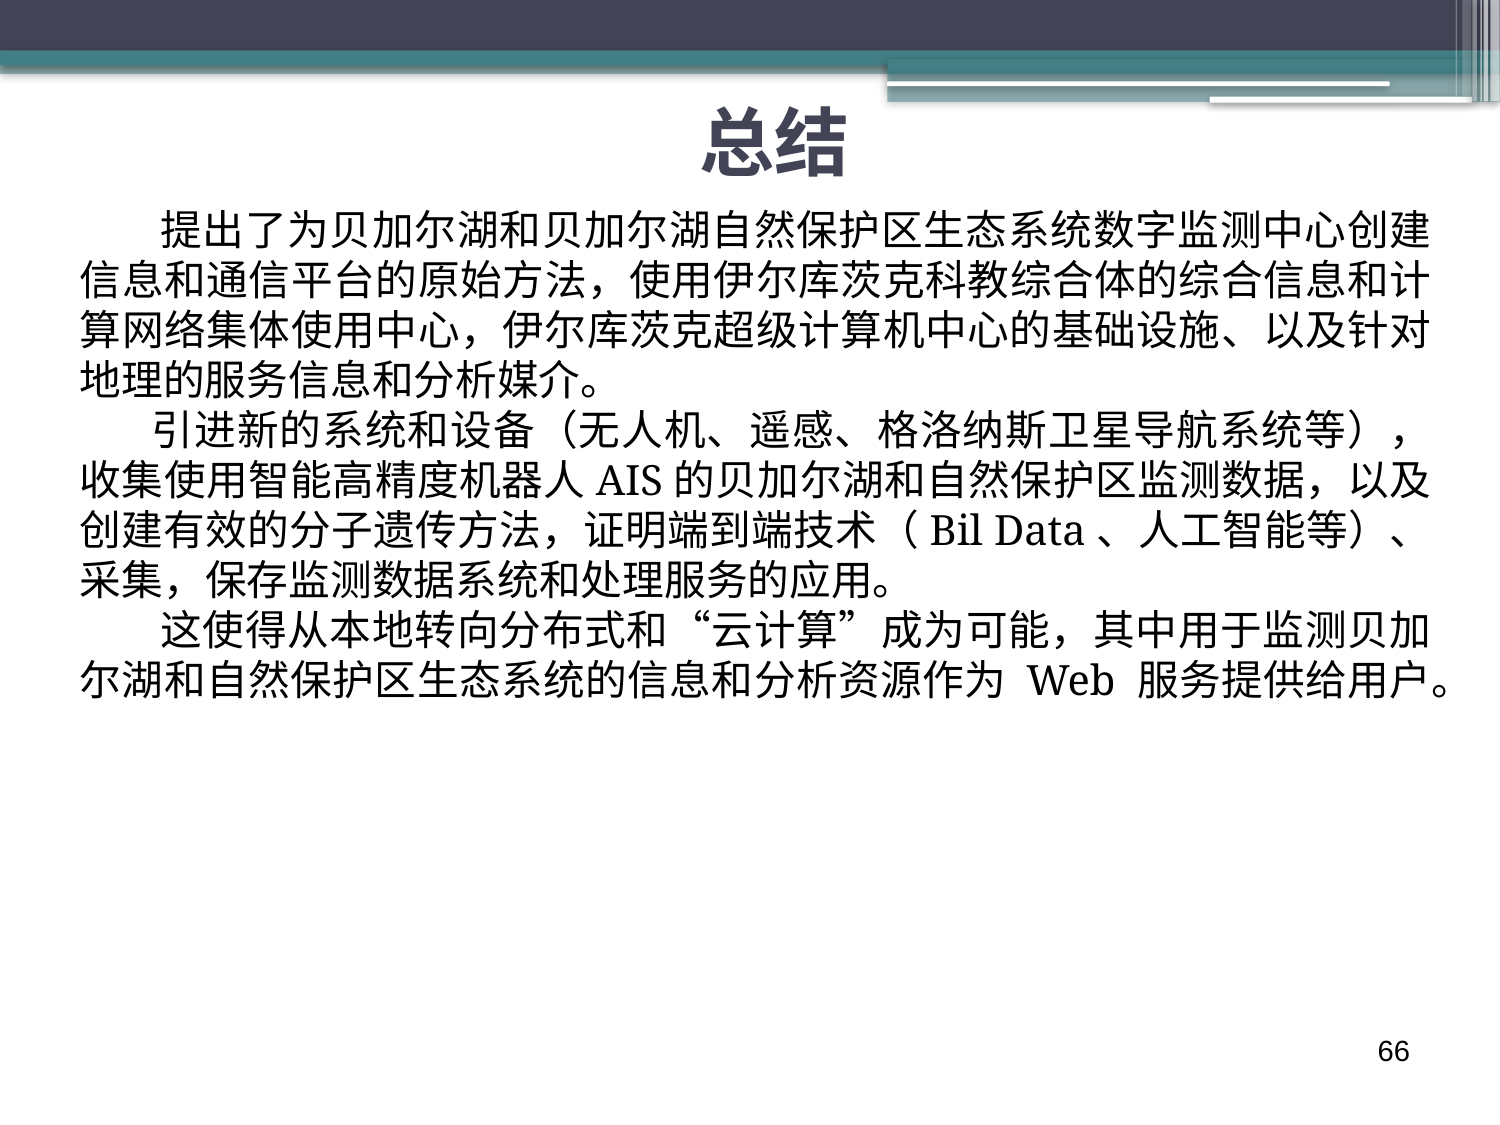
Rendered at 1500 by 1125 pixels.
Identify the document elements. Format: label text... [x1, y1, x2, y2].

title 总结 [218, 77, 1331, 196]
list 提出了为贝加尔湖和贝加尔湖自然保护区生态系统数字监测中心创建信息和通信平台的原始方法，使用伊尔库茨克科教综合体的综合信息和计算网络集体使用中心，伊尔库茨克超级计算机中心的基础设施、以及针对地理的服务信息和分析媒介。 引进新的系统和设备（无人机、遥感、格洛纳斯卫星导航系统等），收集使用智能高精度机器人AIS的贝加尔湖和自然保护区监测数据，以及创建有效的分子遗传方法，证明端到端技术（Bil Data、人工智能等）、采集，保存监测数据系统和处理服务的应用。 这使得从本地转向分布式和“云计算”成为可能，其中用于监测贝加尔湖和自然保护区生态系统的信息和分析资源作为 Web 服务提供给用户。 [64, 196, 1448, 1046]
text_box 66 [1074, 1024, 1425, 1103]
